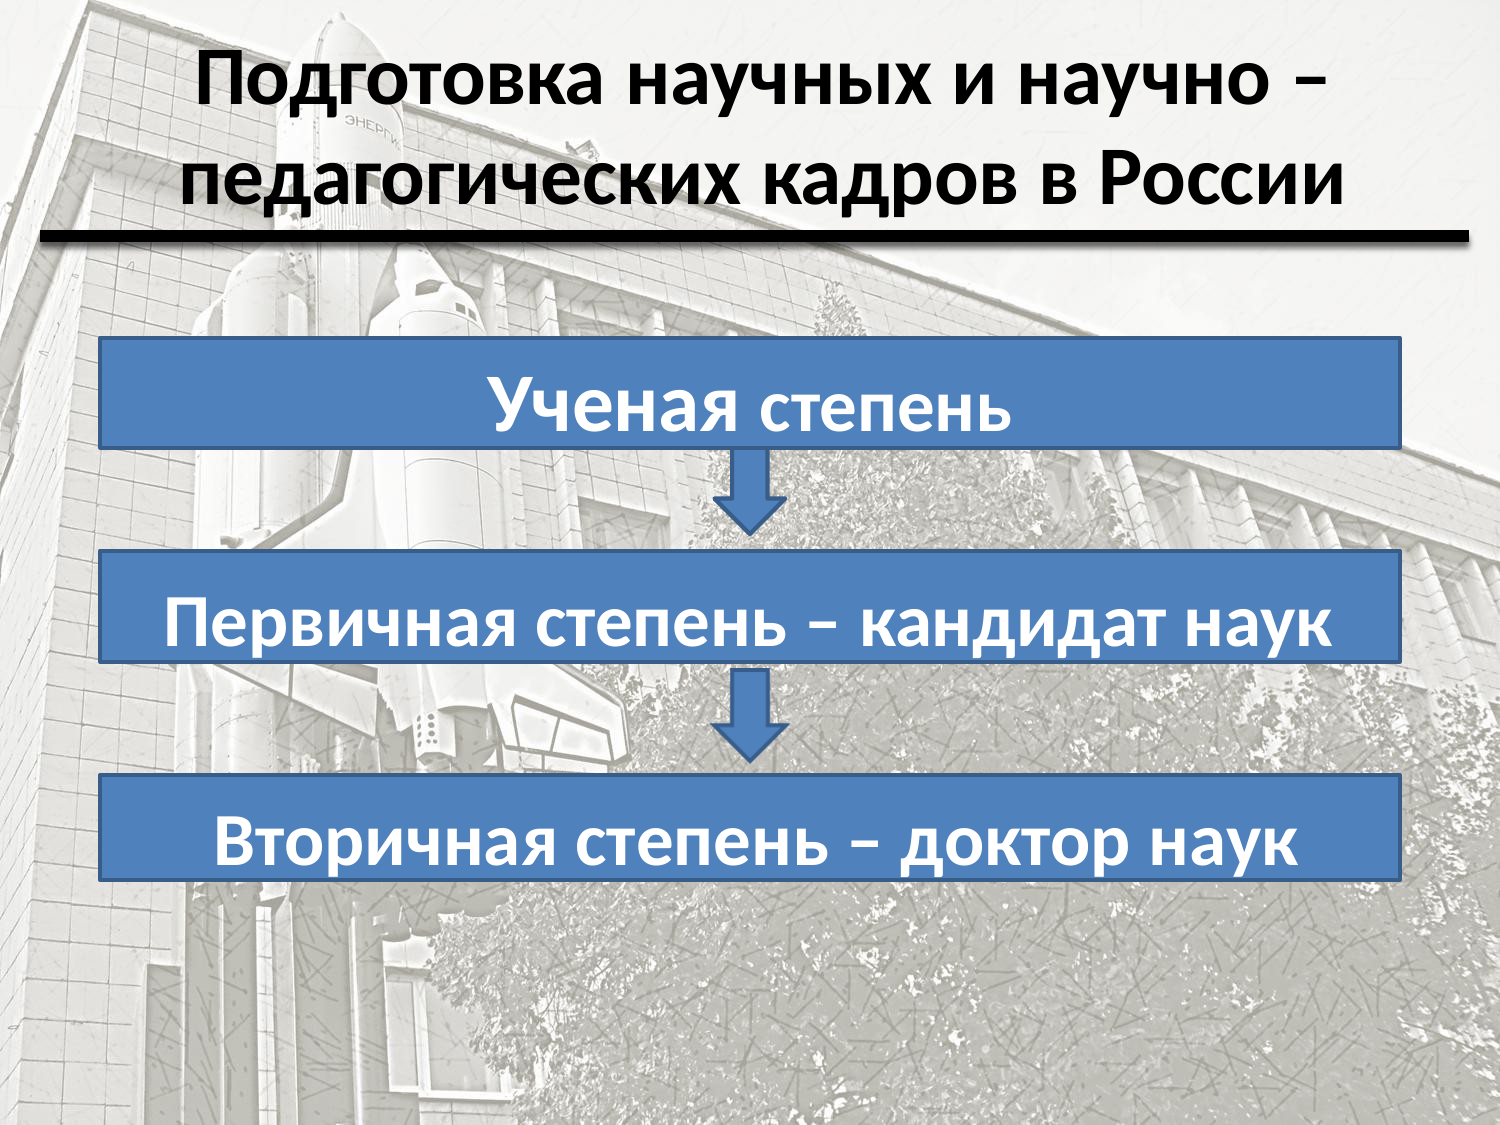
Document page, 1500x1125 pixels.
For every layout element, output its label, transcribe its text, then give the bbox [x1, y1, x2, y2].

text_box Ученая степень [100, 338, 1400, 448]
text_box Первичная степень – кандидат наук [100, 550, 1400, 662]
text_box Вторичная степень – доктор наук [100, 775, 1400, 881]
picture [0, 0, 1500, 1125]
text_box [712, 441, 788, 537]
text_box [30, 227, 1479, 258]
title Подготовка научных и научно – педагогических кадров в России [81, 19, 1418, 222]
